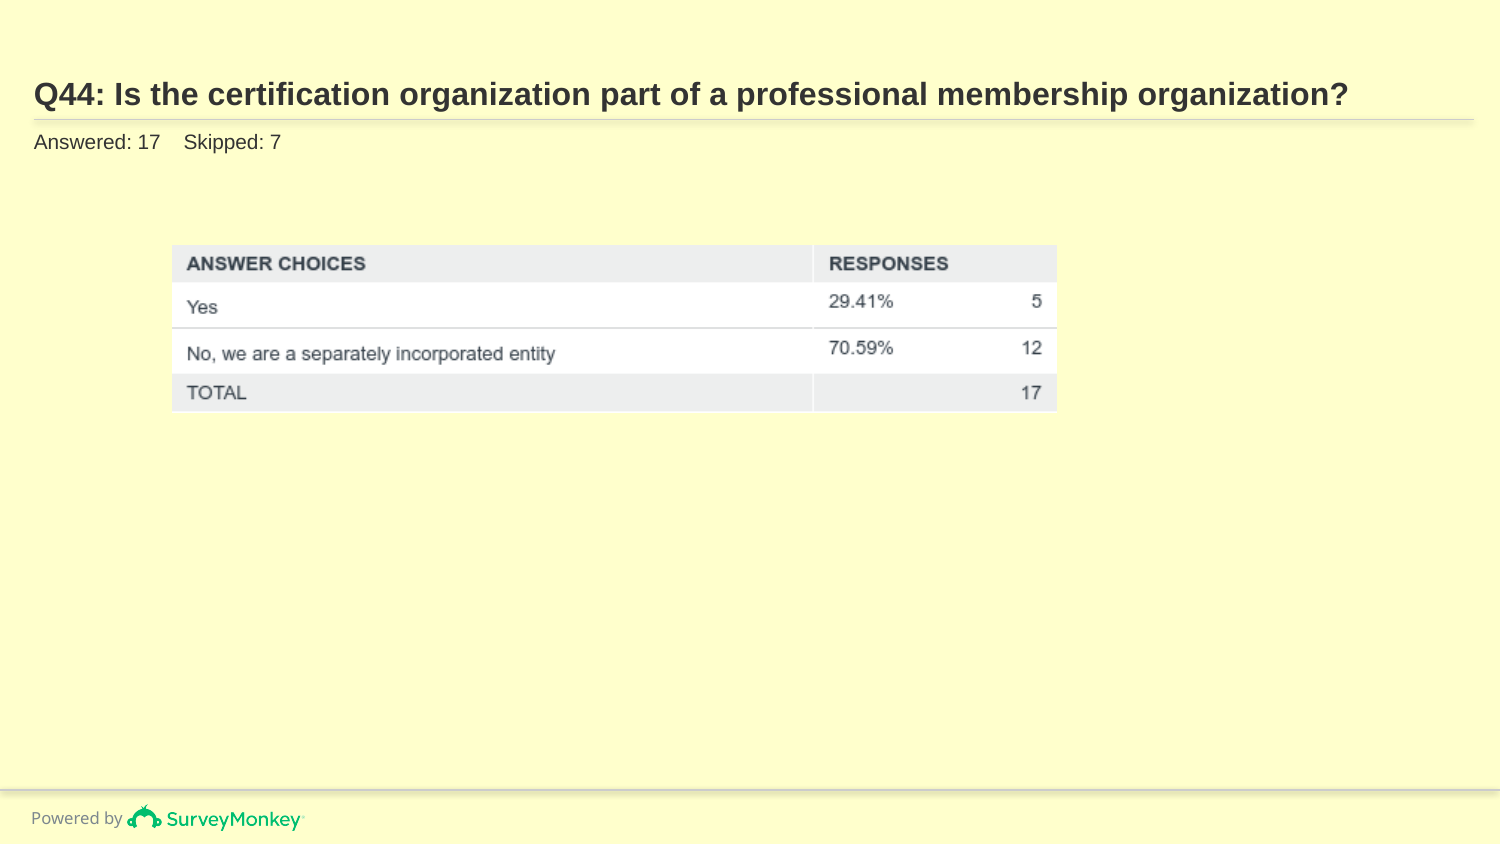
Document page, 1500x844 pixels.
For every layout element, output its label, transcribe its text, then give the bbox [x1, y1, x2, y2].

picture [116, 793, 316, 842]
picture [171, 245, 1057, 413]
title Q44: Is the certification organization part of a professional membership organization? [18, 54, 1369, 119]
list Answered: 17 Skipped: 7 [18, 120, 894, 162]
